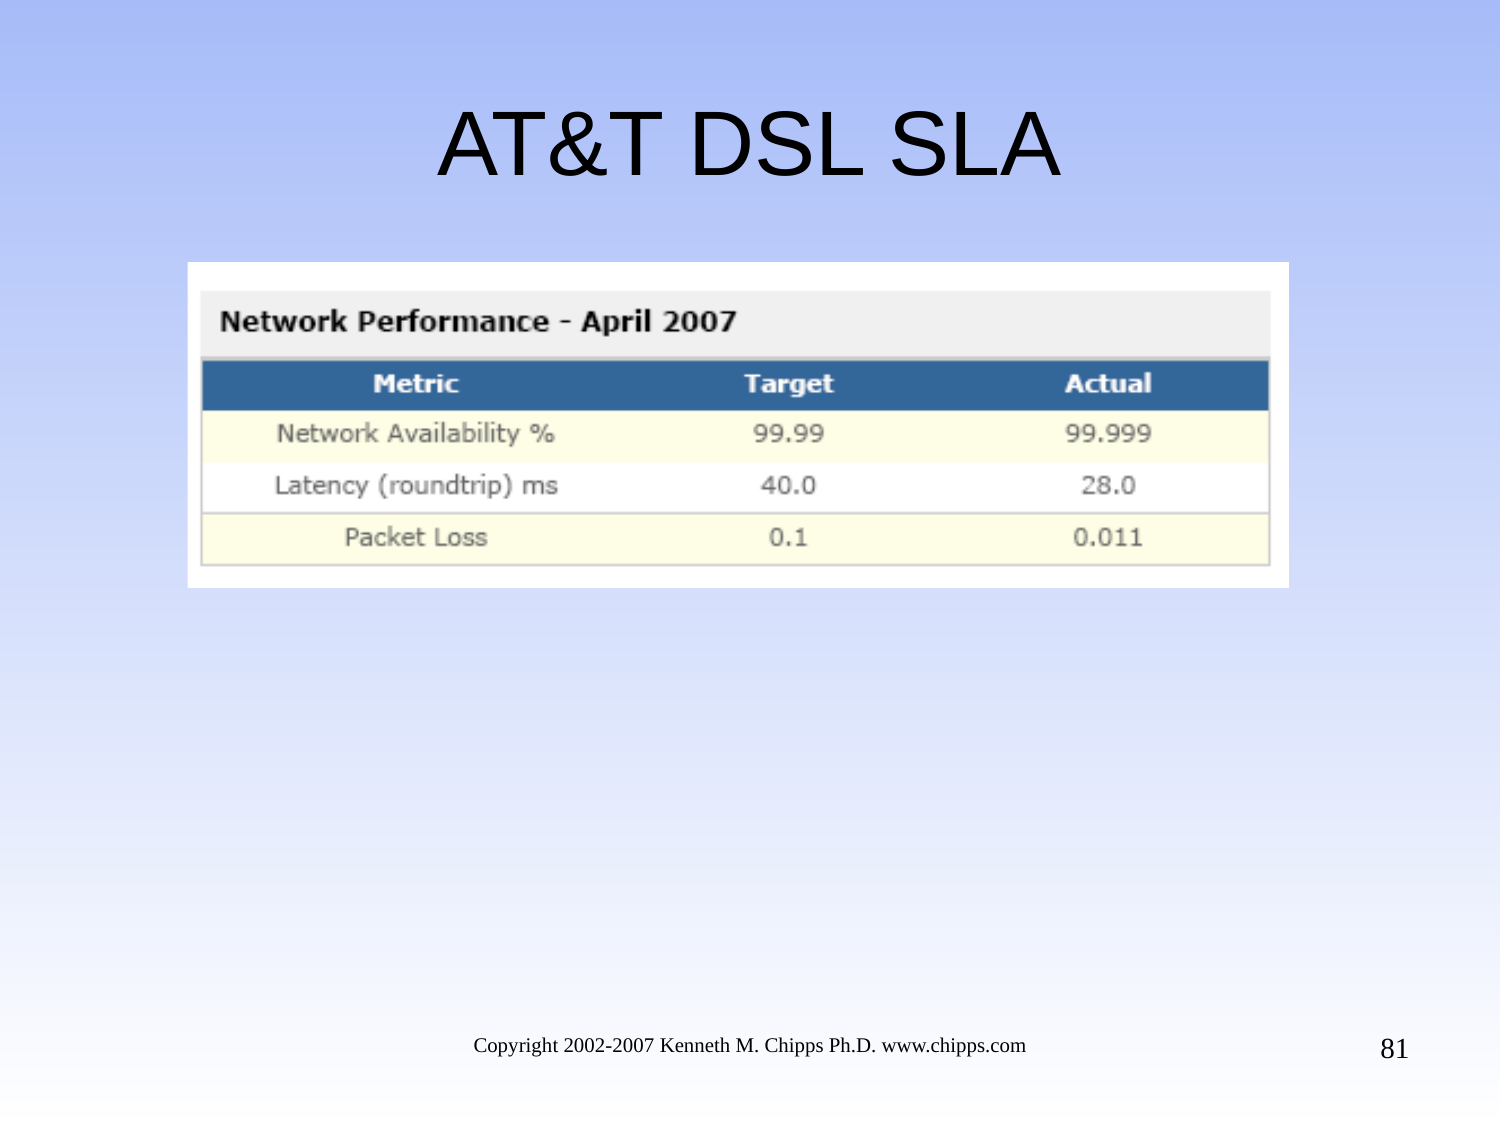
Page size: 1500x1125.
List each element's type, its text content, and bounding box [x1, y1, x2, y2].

picture [187, 262, 1290, 588]
slide_number 81 [1074, 1021, 1426, 1101]
footer Copyright 2002-2007 Kenneth M. Chipps Ph.D. www.chipps.com [449, 1024, 1051, 1103]
title AT&T DSL SLA [75, 45, 1425, 233]
